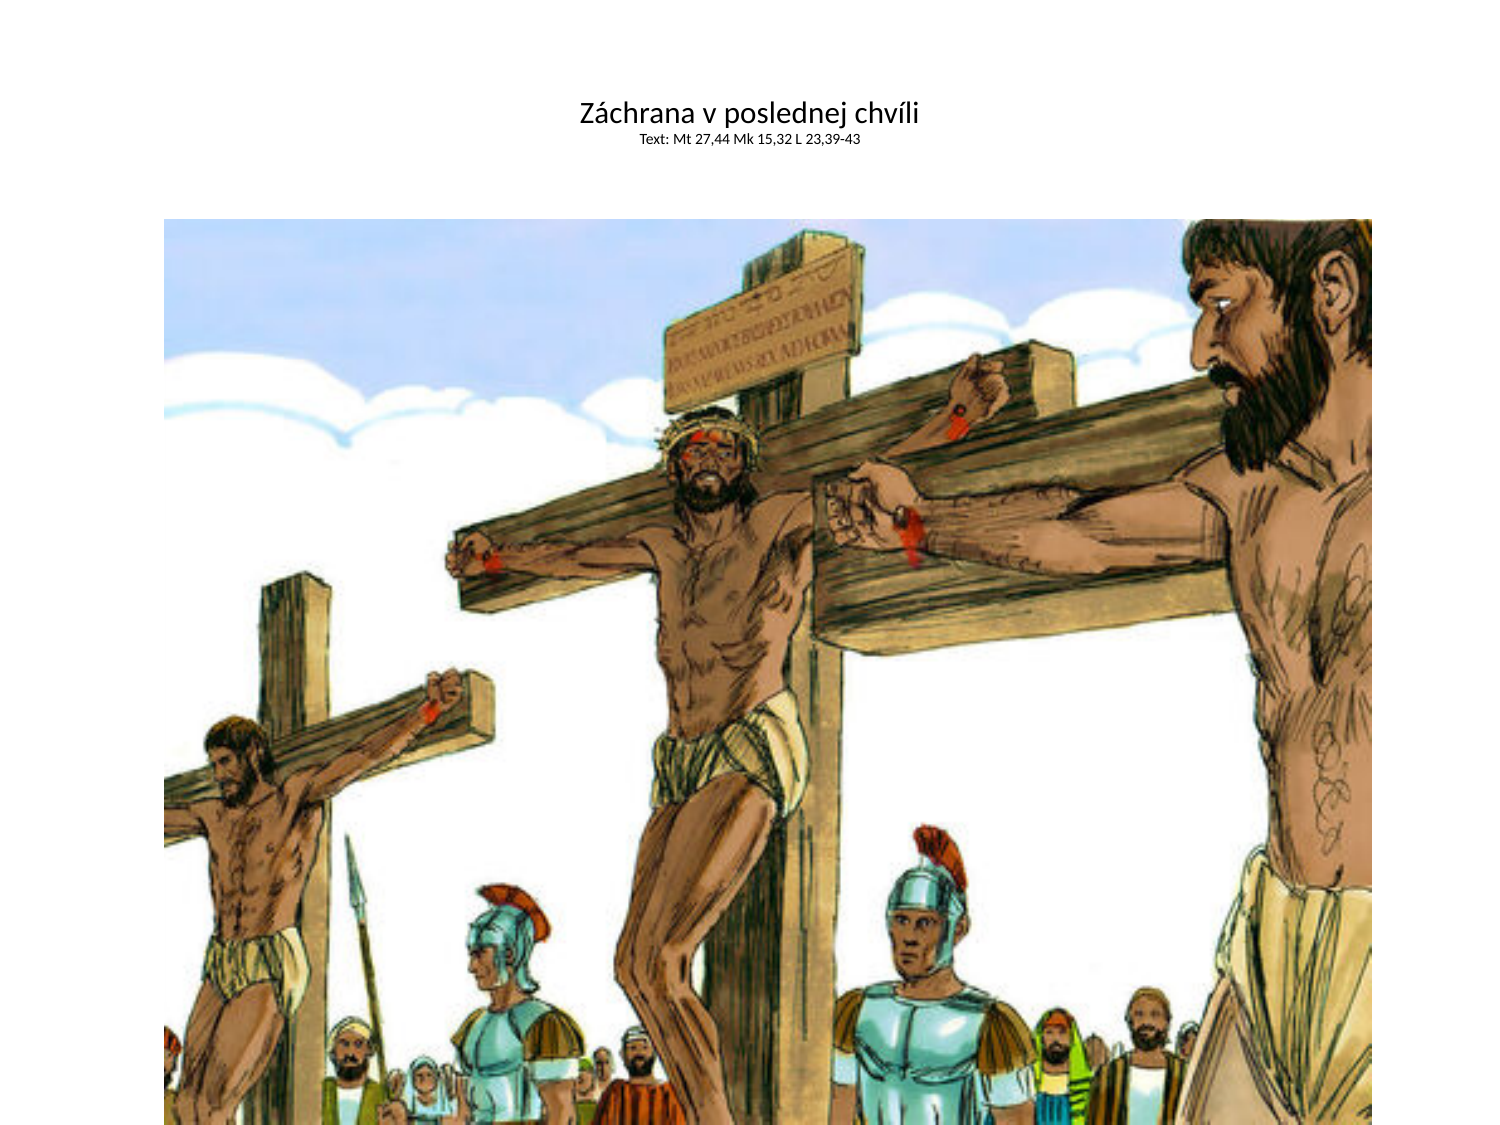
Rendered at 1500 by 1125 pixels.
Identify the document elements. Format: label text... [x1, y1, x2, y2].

picture [163, 219, 1372, 1125]
title Záchrana v poslednej chvíli Text: Mt 27,44 Mk 15,32 L 23,39-43 [75, 45, 1425, 233]
